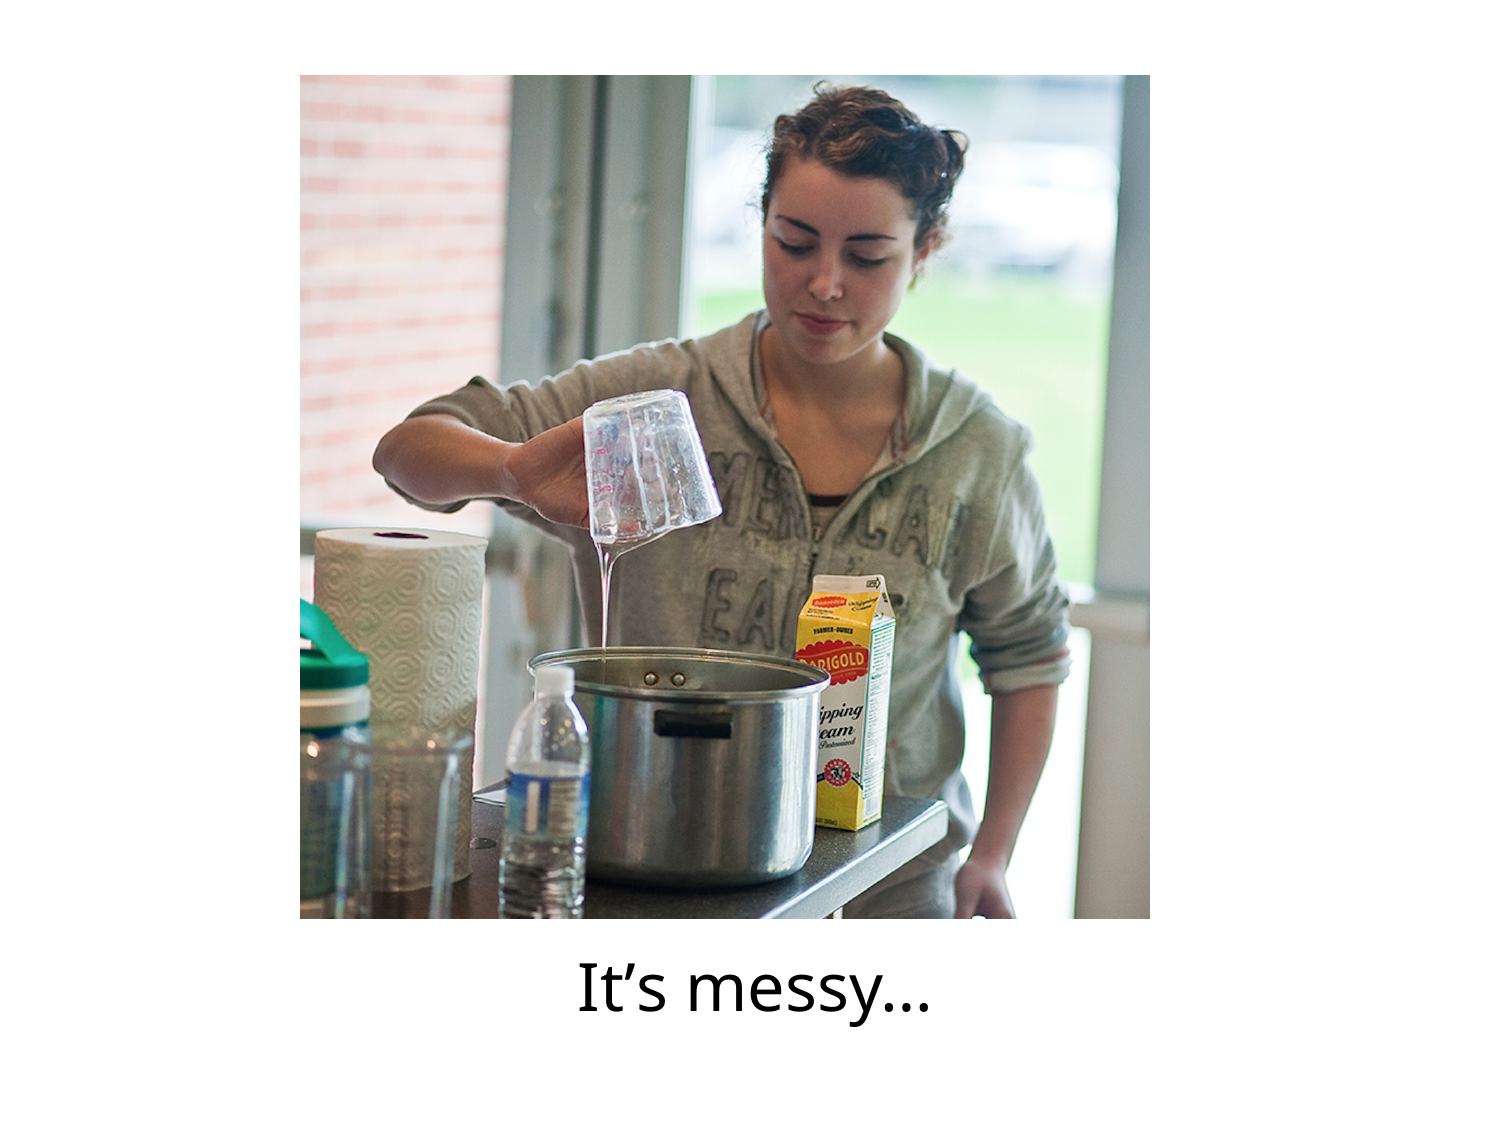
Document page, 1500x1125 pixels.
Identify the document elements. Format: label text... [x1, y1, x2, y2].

list It’s messy… [562, 937, 1188, 1050]
picture [299, 74, 1151, 919]
